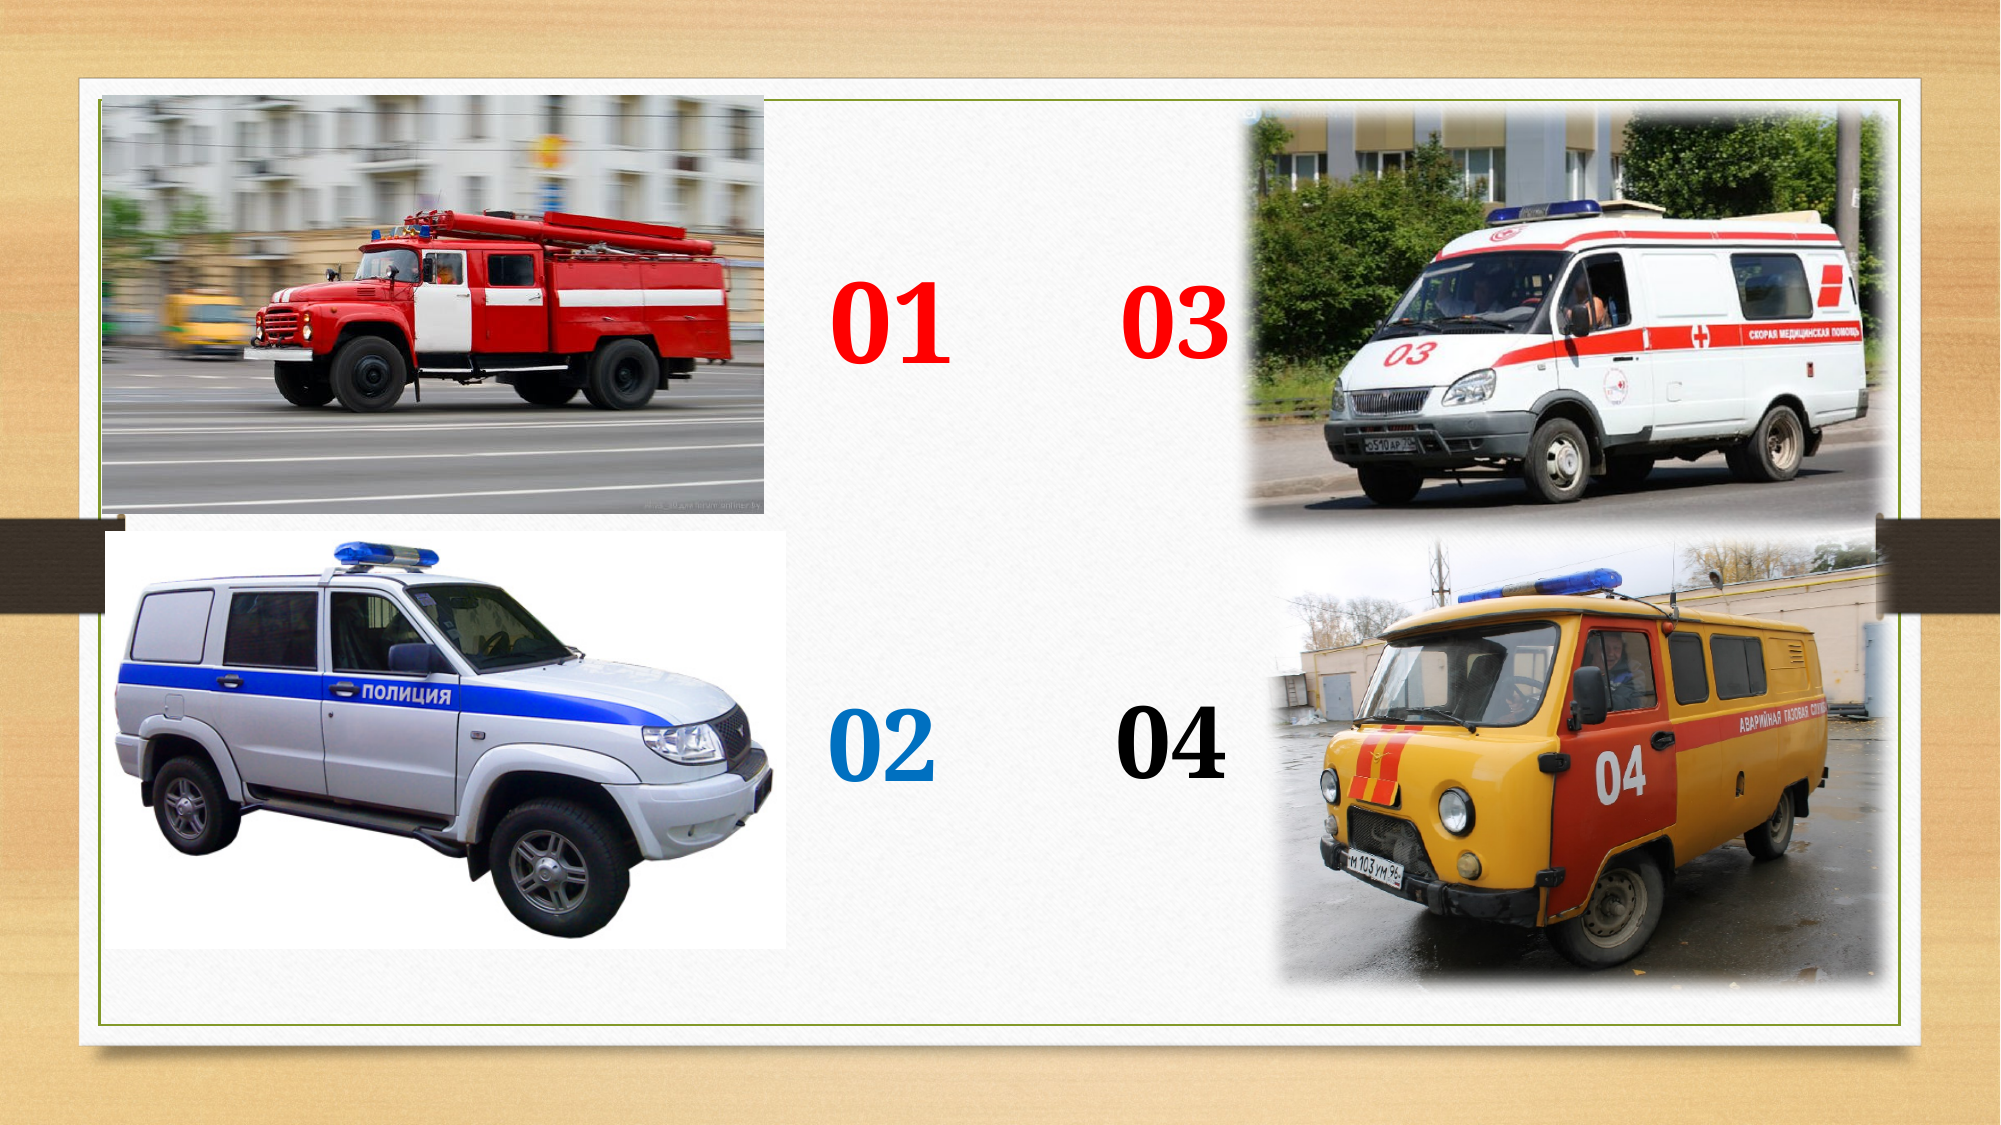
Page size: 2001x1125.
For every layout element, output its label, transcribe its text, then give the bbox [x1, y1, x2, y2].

text_box 02 [812, 674, 1019, 809]
text_box 03 [1105, 251, 1232, 386]
picture [0, 0, 2001, 1125]
text_box 01 [785, 243, 1232, 394]
text_box 04 [1100, 671, 1262, 807]
